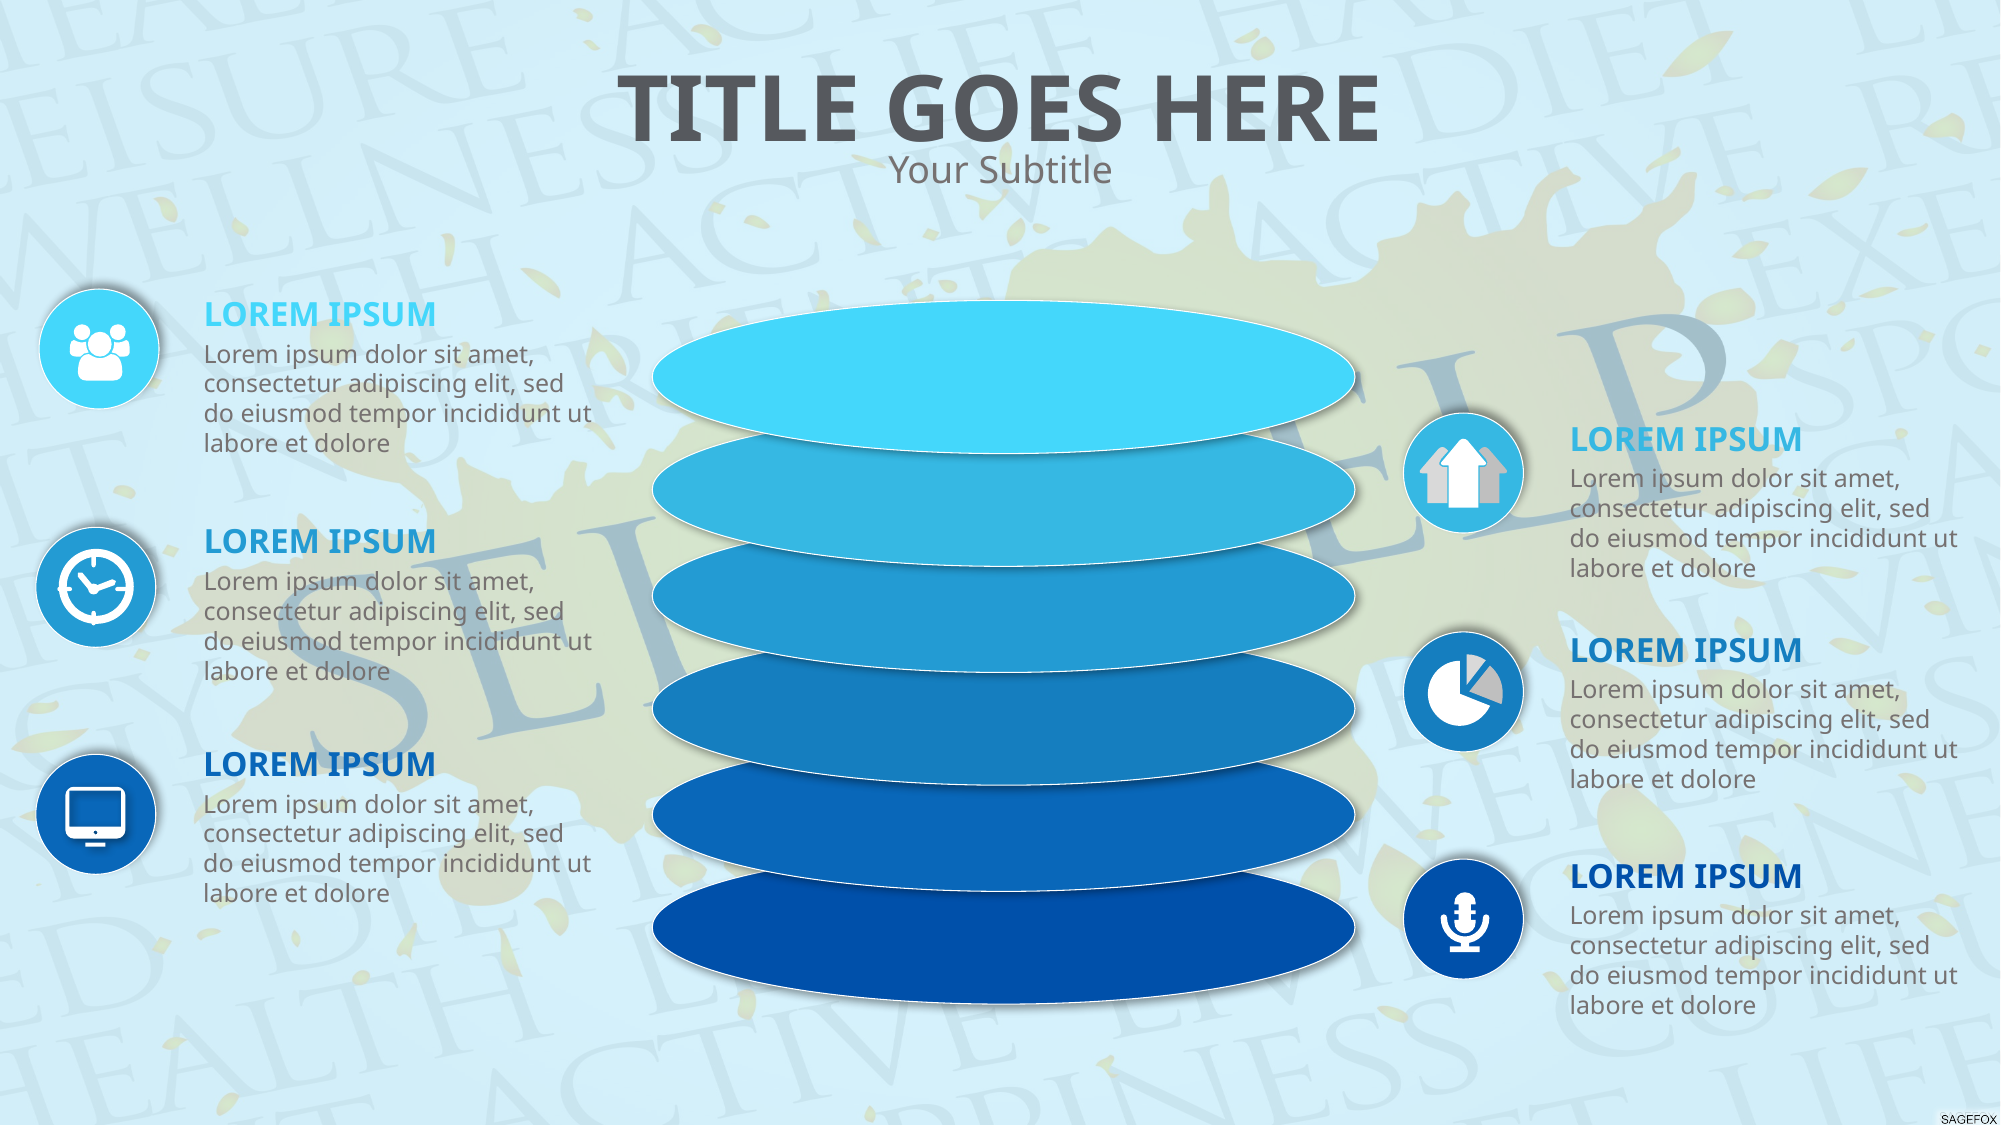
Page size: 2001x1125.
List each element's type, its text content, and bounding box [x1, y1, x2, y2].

text_box [1402, 858, 1525, 981]
text_box [651, 299, 1357, 455]
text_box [1427, 654, 1503, 726]
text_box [39, 288, 160, 409]
text_box LOREM IPSUM Lorem ipsum dolor sit amet, consectetur adipiscing elit, sed do eiusmod tempor incididunt ut labore et dolore [193, 738, 610, 913]
text_box [651, 438, 1357, 568]
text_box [57, 548, 134, 626]
text_box [34, 753, 157, 876]
text_box LOREM IPSUM Lorem ipsum dolor sit amet, consectetur adipiscing elit, sed do eiusmod tempor incididunt ut labore et dolore [1559, 412, 1977, 588]
text_box LOREM IPSUM Lorem ipsum dolor sit amet, consectetur adipiscing elit, sed do eiusmod tempor incididunt ut labore et dolore [1559, 623, 1977, 799]
text_box LOREM IPSUM Lorem ipsum dolor sit amet, consectetur adipiscing elit, sed do eiusmod tempor incididunt ut labore et dolore [1559, 849, 1977, 1025]
text_box [1402, 411, 1525, 535]
text_box [651, 547, 1357, 674]
picture [1938, 1114, 1999, 1125]
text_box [1418, 438, 1509, 508]
text_box [65, 786, 126, 839]
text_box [1440, 892, 1490, 953]
text_box [651, 875, 1357, 1006]
text_box [651, 766, 1357, 893]
text_box LOREM IPSUM Lorem ipsum dolor sit amet, consectetur adipiscing elit, sed do eiusmod tempor incididunt ut labore et dolore [193, 515, 611, 691]
text_box [85, 842, 106, 847]
text_box [34, 526, 157, 649]
text_box [1402, 630, 1525, 753]
text_box [651, 657, 1357, 787]
text_box LOREM IPSUM Lorem ipsum dolor sit amet, consectetur adipiscing elit, sed do eiusmod tempor incididunt ut labore et dolore [193, 288, 611, 463]
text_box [548, 42, 1452, 199]
